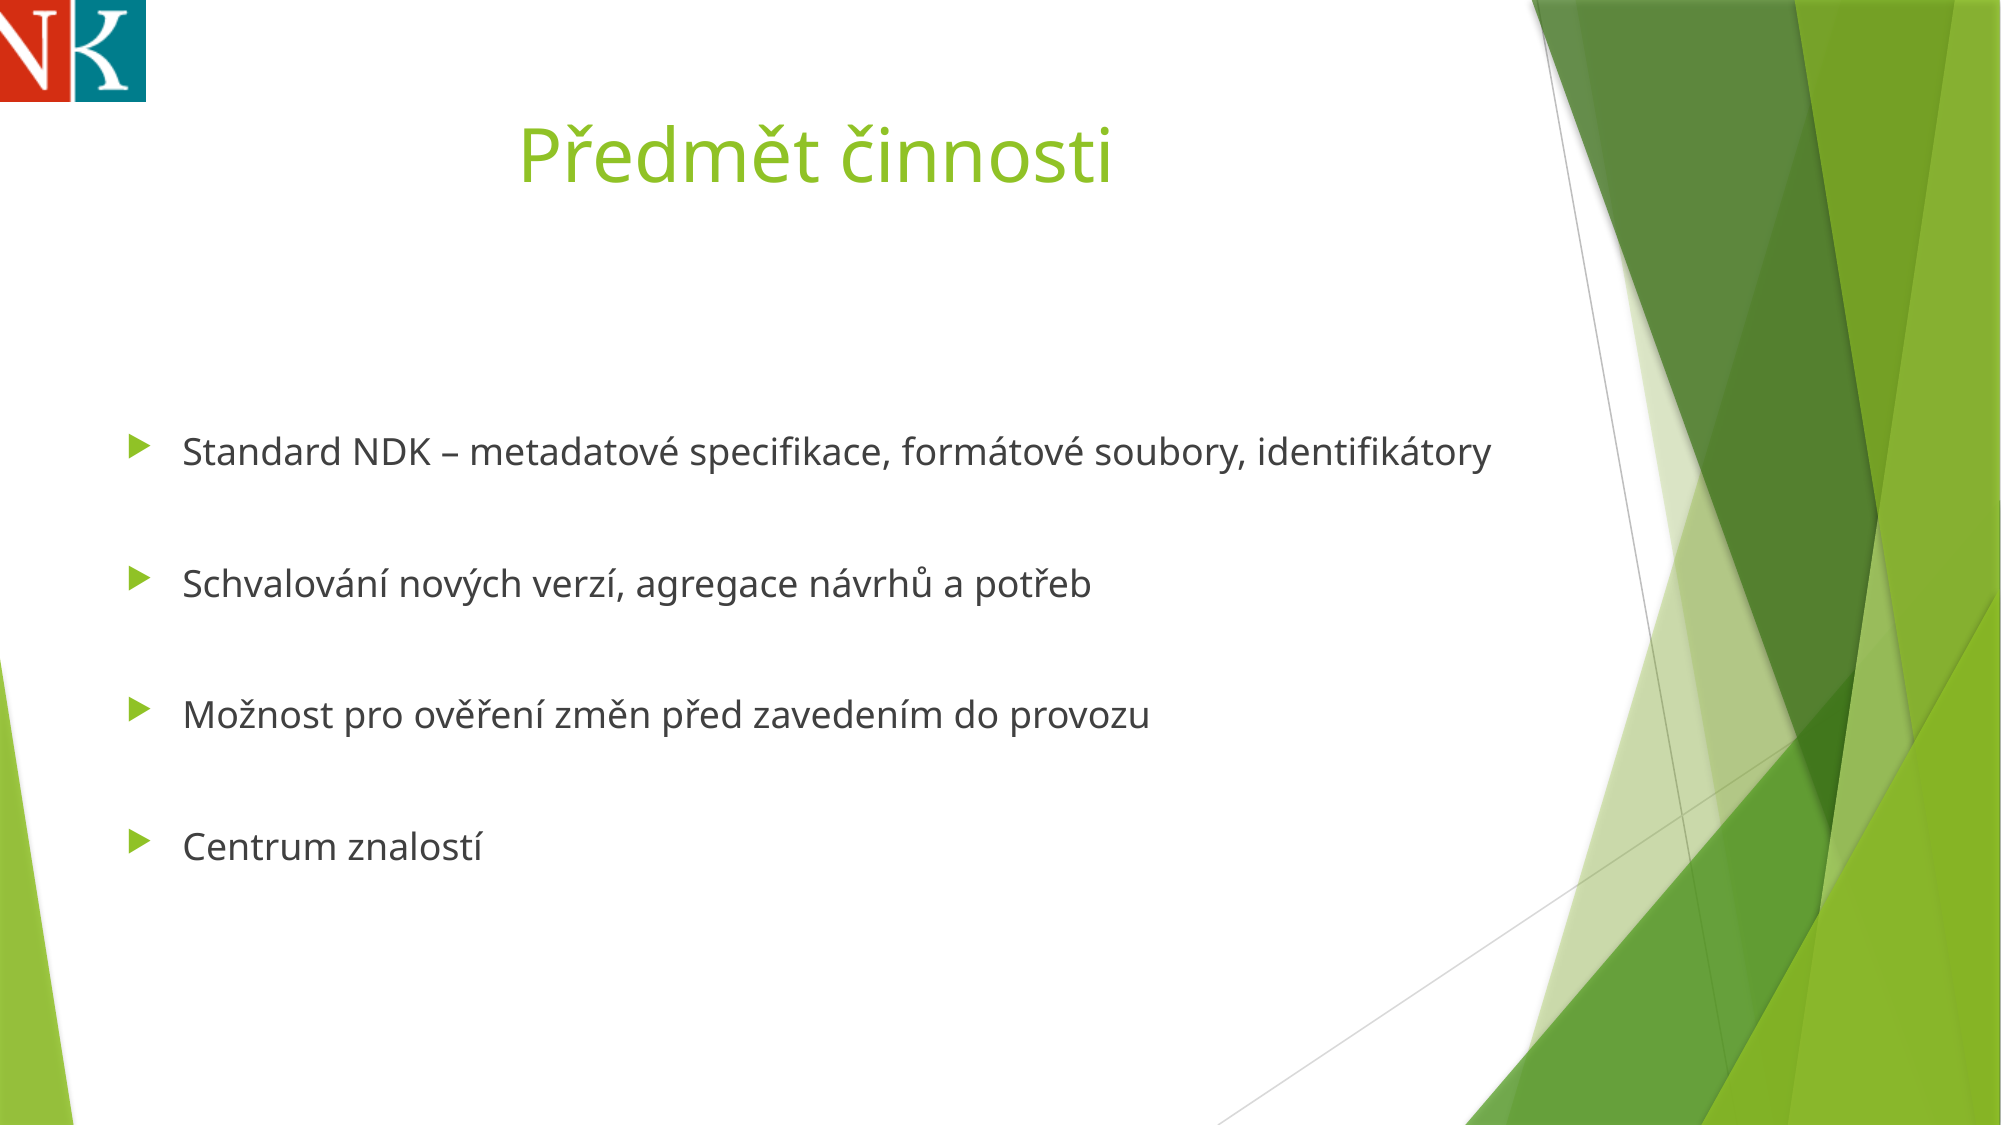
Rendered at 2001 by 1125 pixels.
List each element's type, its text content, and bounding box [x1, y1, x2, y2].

title Předmět činnosti [111, 99, 1522, 317]
picture [0, 0, 146, 103]
list Standard NDK – metadatové specifikace, formátové soubory, identifikátory Schvalování nových verzí, agregace návrhů a potřeb Možnost pro ověření změn před zavedením do provozu Centrum znalostí [111, 354, 1522, 992]
